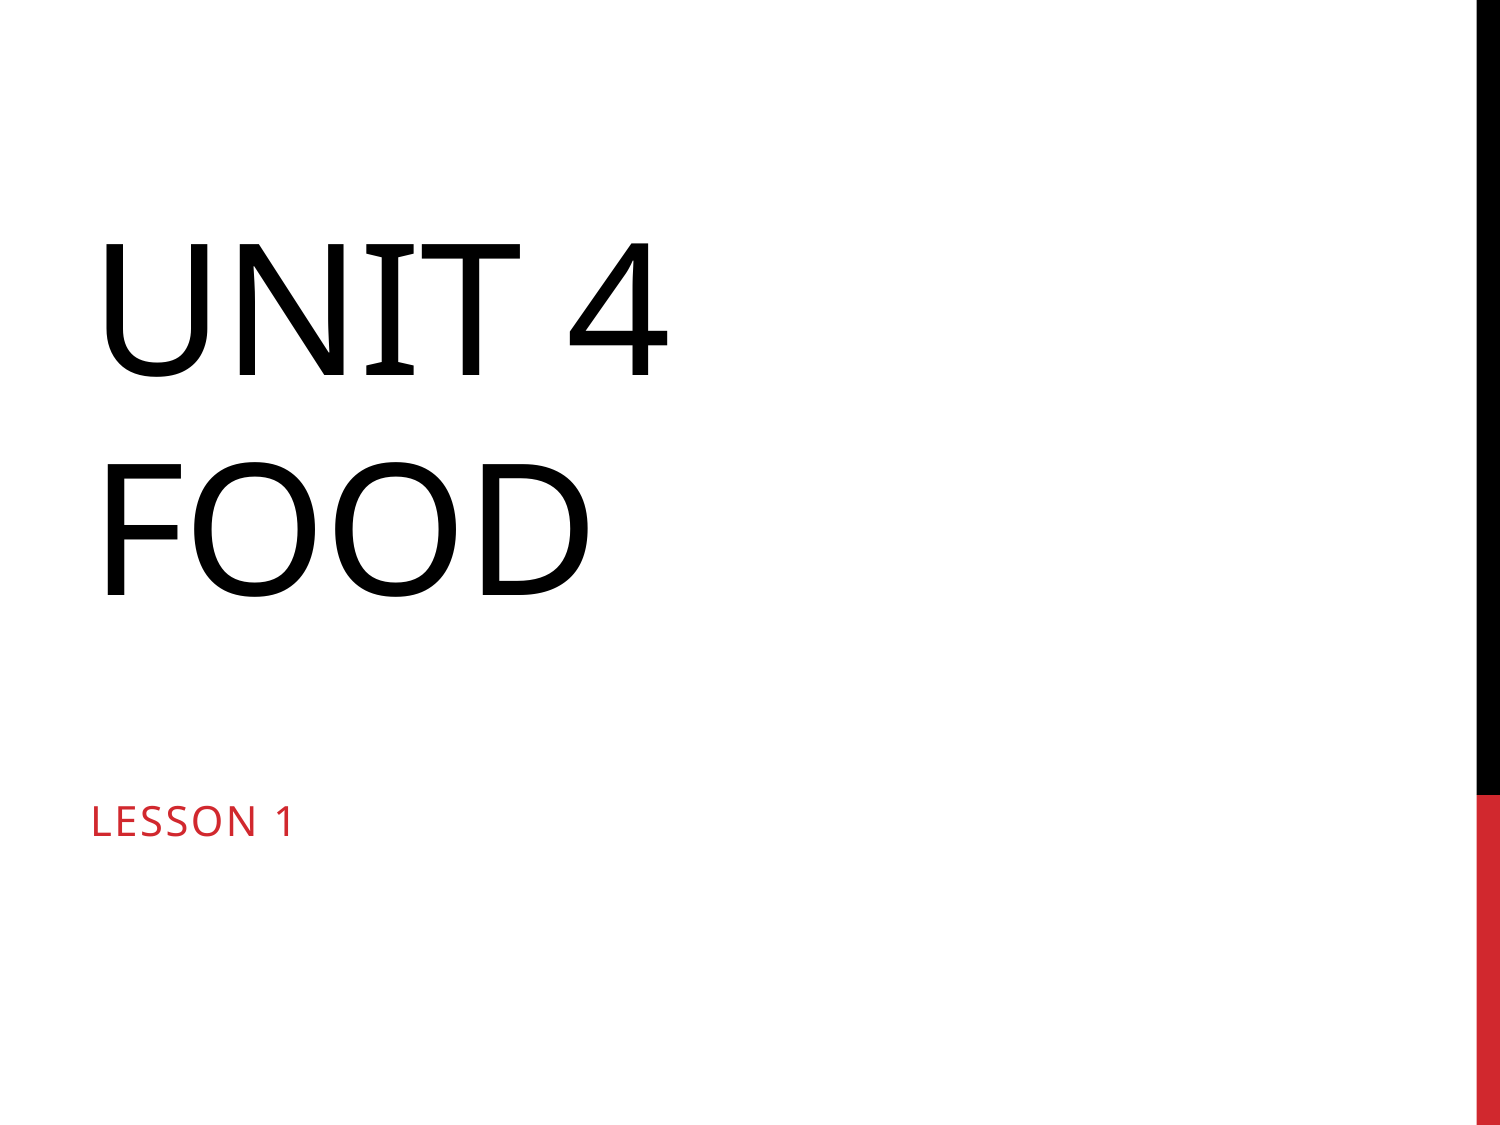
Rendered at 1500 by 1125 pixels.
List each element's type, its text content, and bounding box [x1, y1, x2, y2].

title Unit 4 food [75, 37, 1350, 788]
subtitle Lesson 1 [75, 787, 1200, 938]
